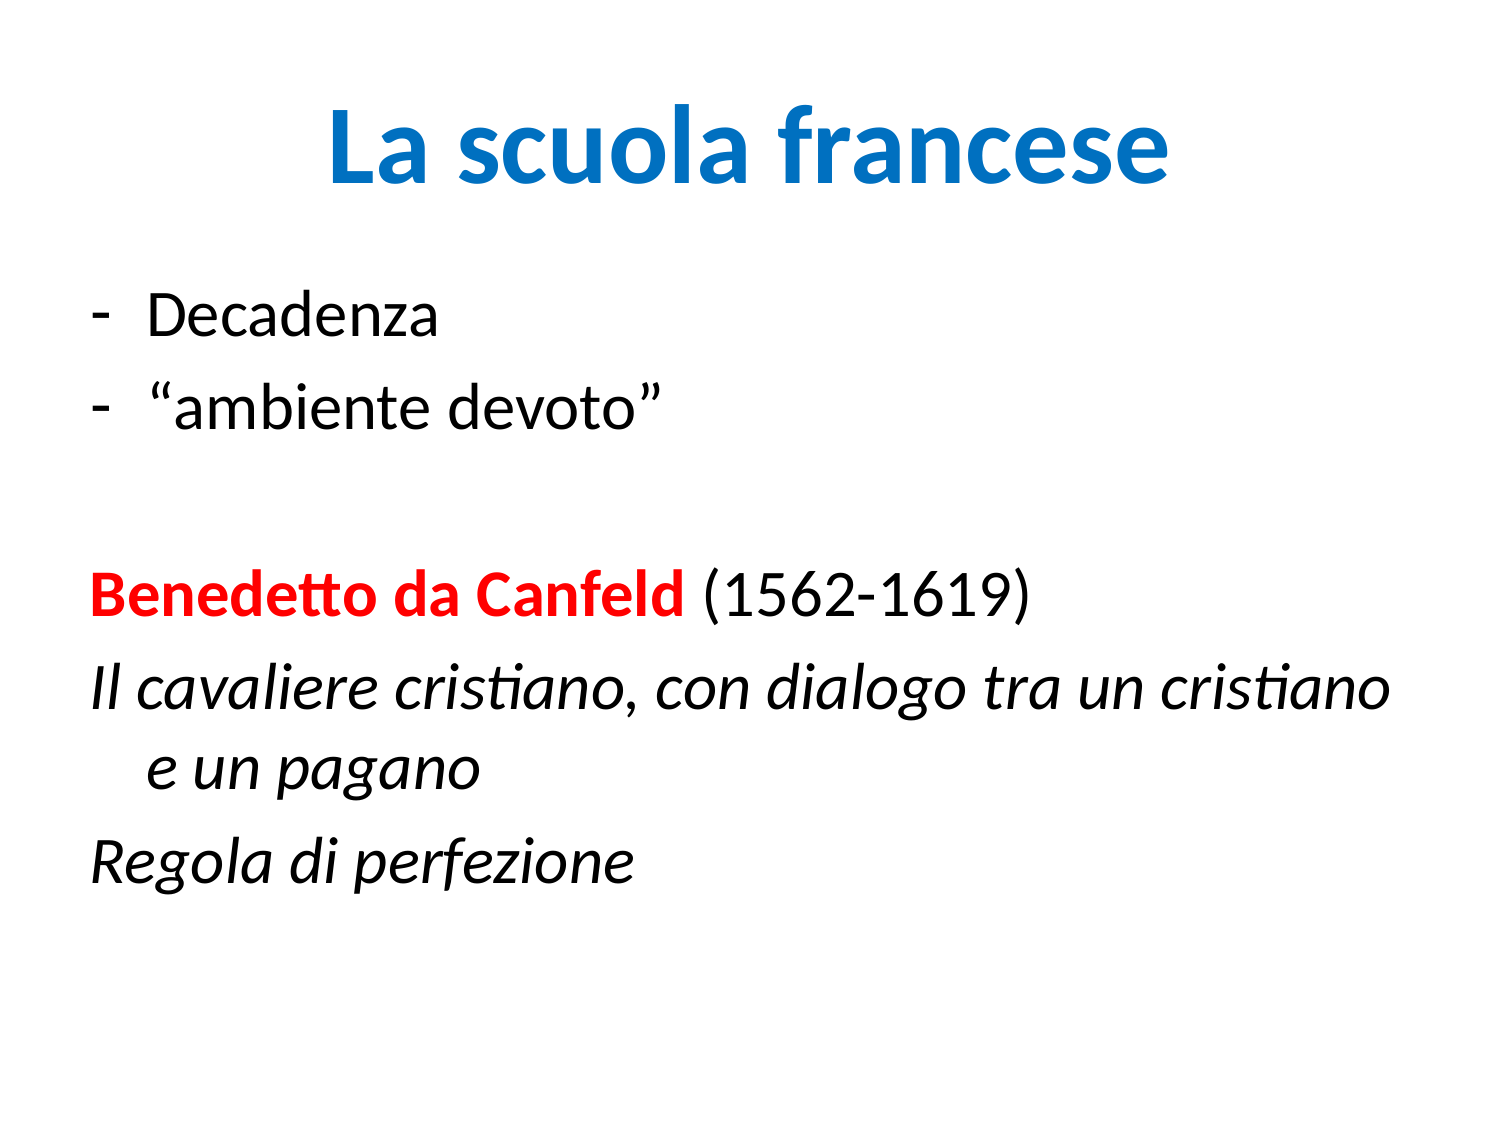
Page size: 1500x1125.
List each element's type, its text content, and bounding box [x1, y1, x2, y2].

text_box La scuola francese [75, 45, 1425, 233]
text_box Decadenza “ambiente devoto” Benedetto da Canfeld (1562-1619) Il cavaliere cristiano, con dialogo tra un cristiano e un pagano Regola di perfezione [75, 262, 1425, 1005]
